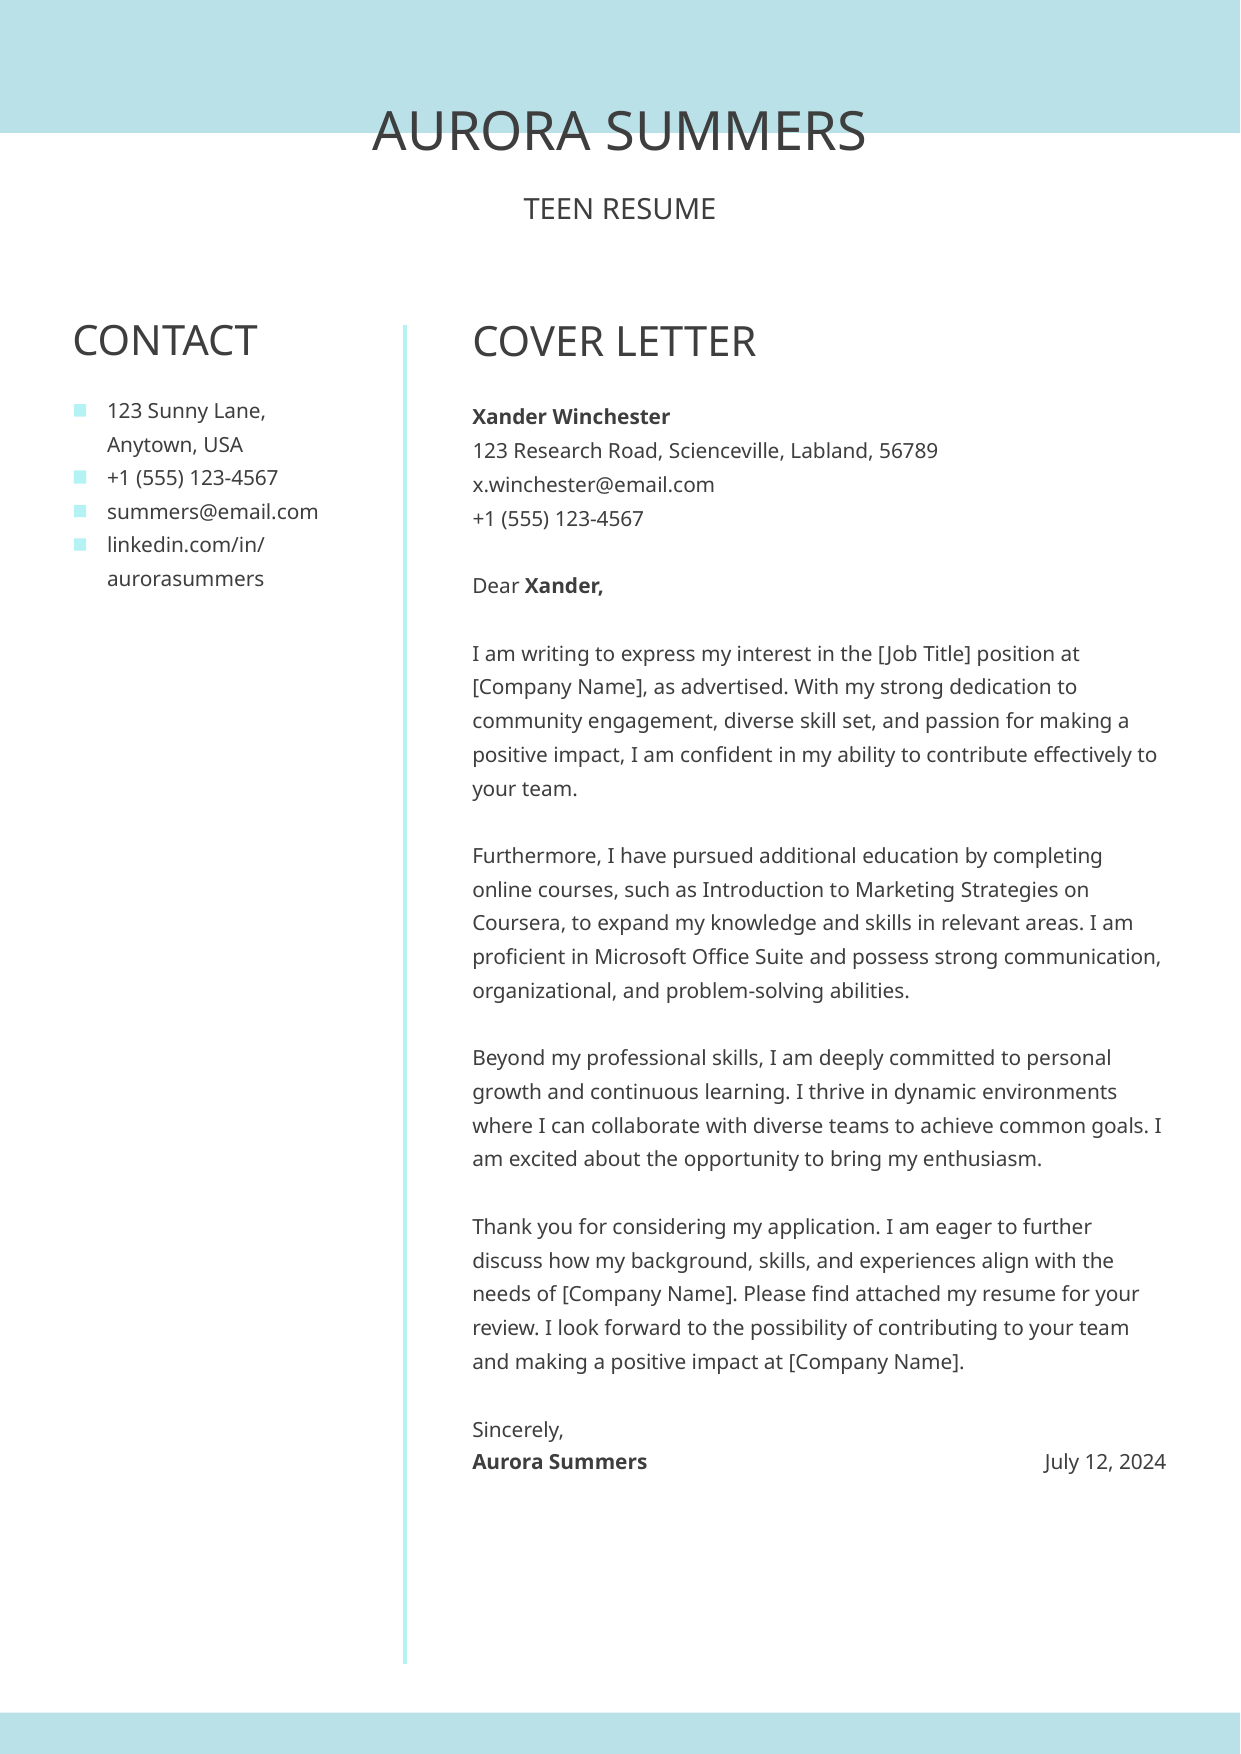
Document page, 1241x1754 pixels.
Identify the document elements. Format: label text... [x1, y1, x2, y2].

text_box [472, 395, 1078, 524]
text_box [472, 1407, 1167, 1466]
text_box COVER LETTER [472, 314, 1041, 365]
text_box AURORA SUMMERS [248, 95, 992, 161]
text_box TEEN RESUME [248, 190, 992, 226]
text_box Dear Xander, [472, 564, 750, 598]
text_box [72, 313, 387, 591]
text_box [0, 0, 1241, 133]
text_box I am writing to express my interest in the [Job Title] position at [Company Name], as advertised. With my strong dedication to community engagement, diverse skill set, and passion for making a positive impact, I am confident in my ability to contribute effectively to your team. Furthermore, I have pursued additional education by completing online courses, such as Introduction to Marketing Strategies on Coursera, to expand my knowledge and skills in relevant areas. I am proficient in Microsoft Office Suite and possess strong communication, organizational, and problem-solving abilities. Beyond my professional skills, I am deeply committed to personal growth and continuous learning. I thrive in dynamic environments where I can collaborate with diverse teams to achieve common goals. I am excited about the opportunity to bring my enthusiasm. Thank you for considering my application. I am eager to further discuss how my background, skills, and experiences align with the needs of [Company Name]. Please find attached my resume for your review. I look forward to the possibility of contributing to your team and making a positive impact at [Company Name]. [472, 631, 1167, 1406]
text_box [0, 1712, 1241, 1754]
